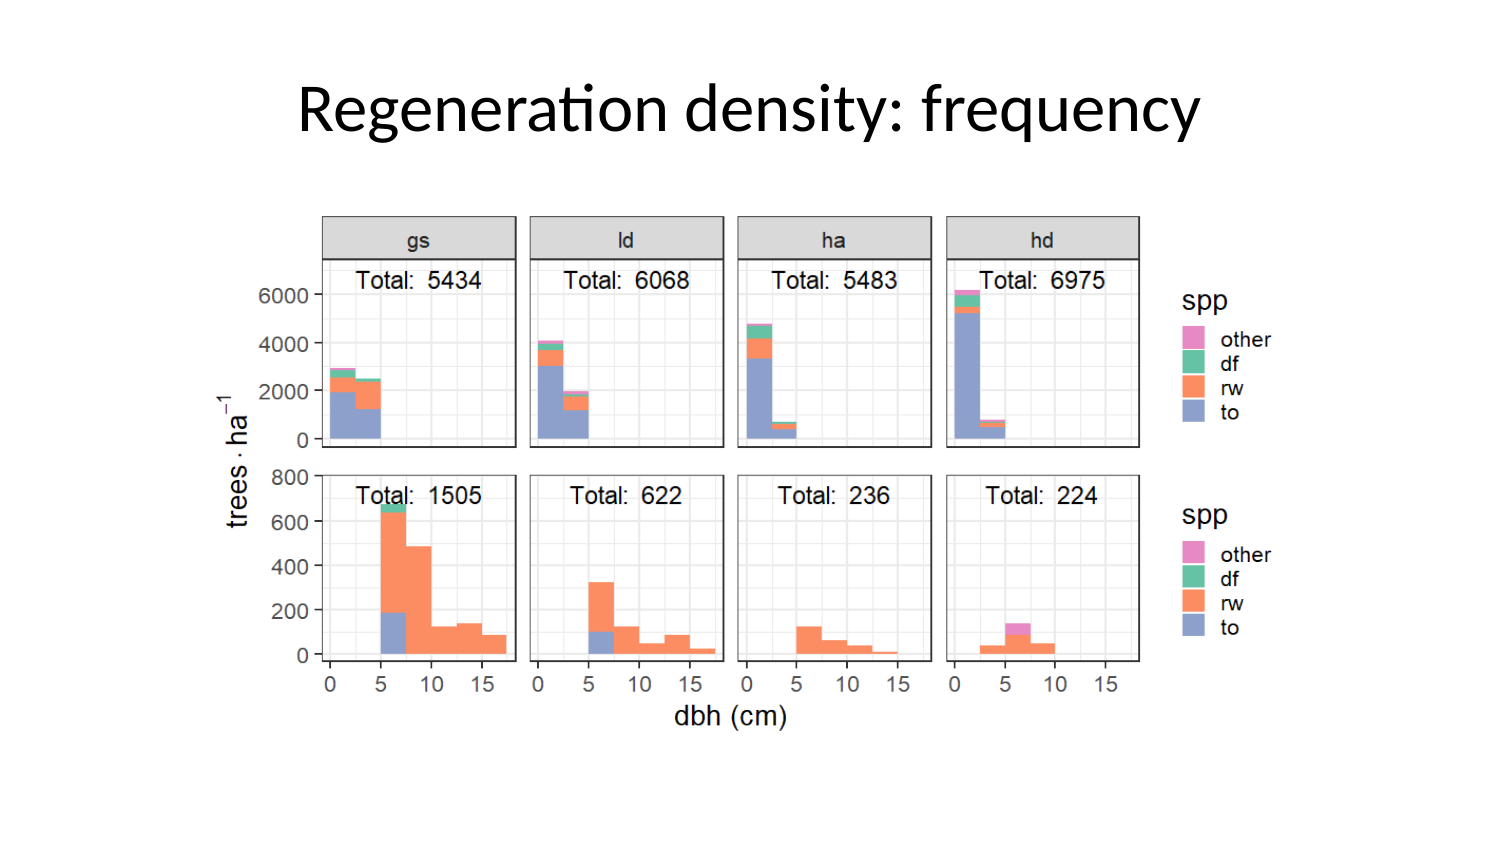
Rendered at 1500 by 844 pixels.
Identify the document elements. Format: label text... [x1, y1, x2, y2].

title Regeneration density: frequency [75, 33, 1425, 175]
picture [193, 195, 1307, 753]
